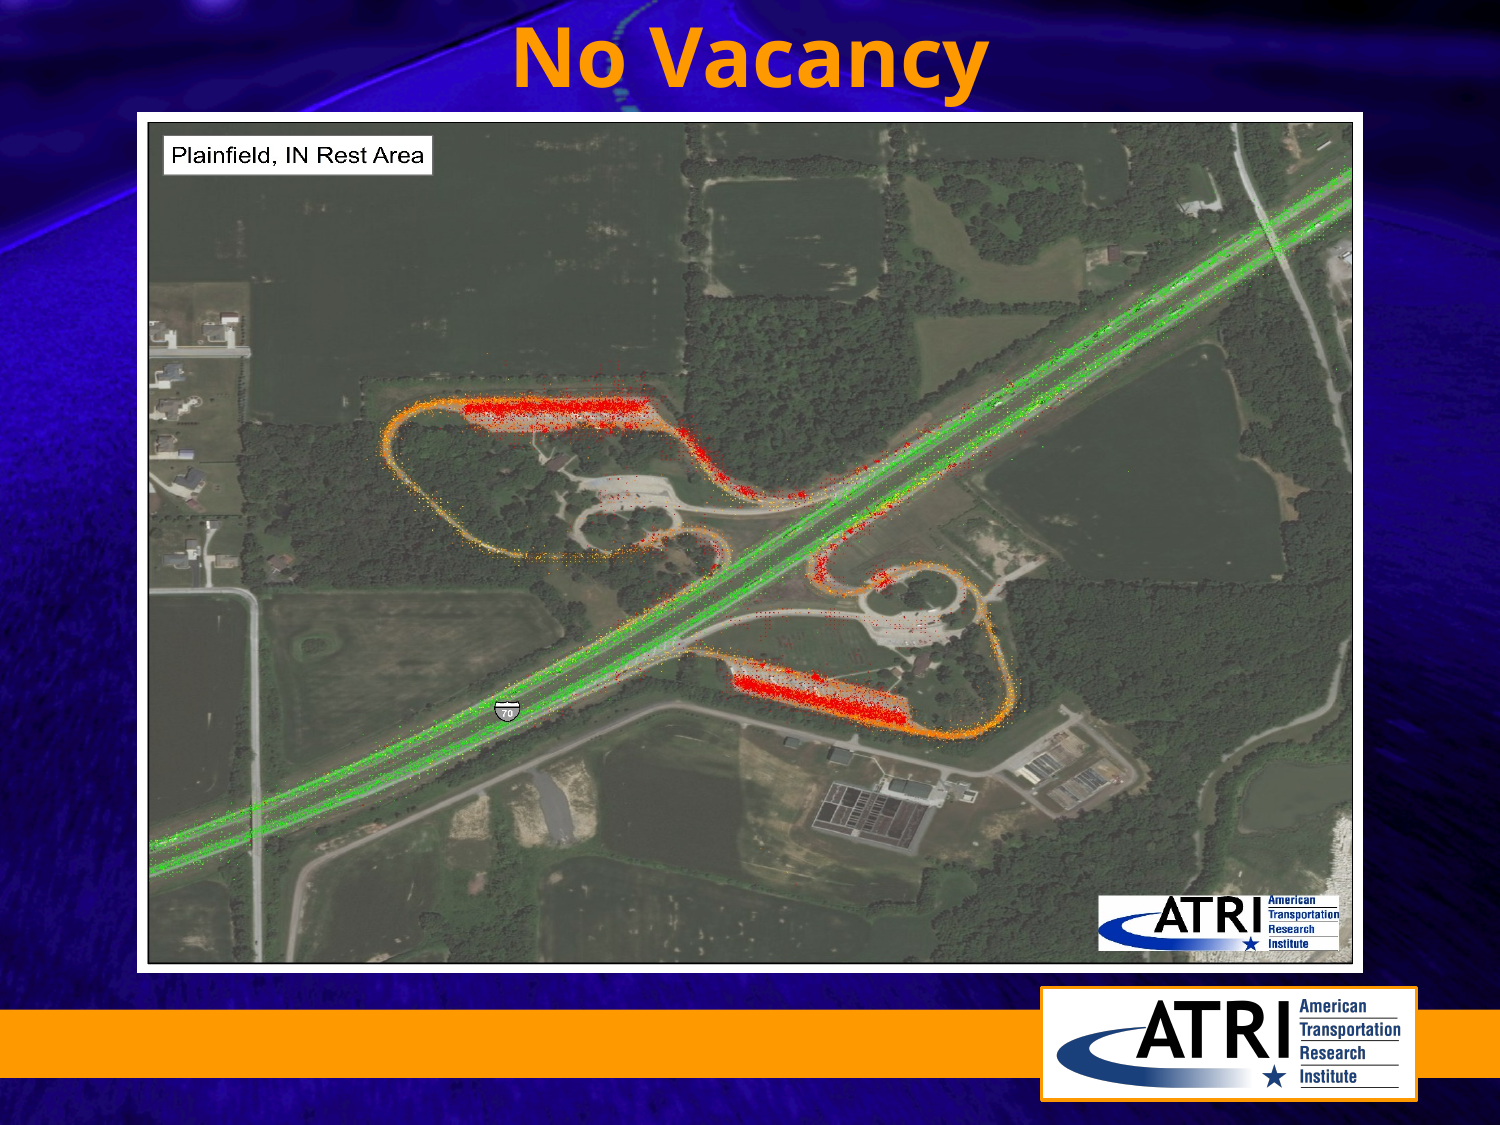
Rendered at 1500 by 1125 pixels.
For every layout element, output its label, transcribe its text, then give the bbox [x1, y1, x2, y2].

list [137, 112, 1363, 973]
picture [0, 0, 1500, 1009]
title No Vacancy [37, 12, 1463, 113]
picture [1055, 999, 1403, 1088]
picture [0, 1078, 1500, 1125]
